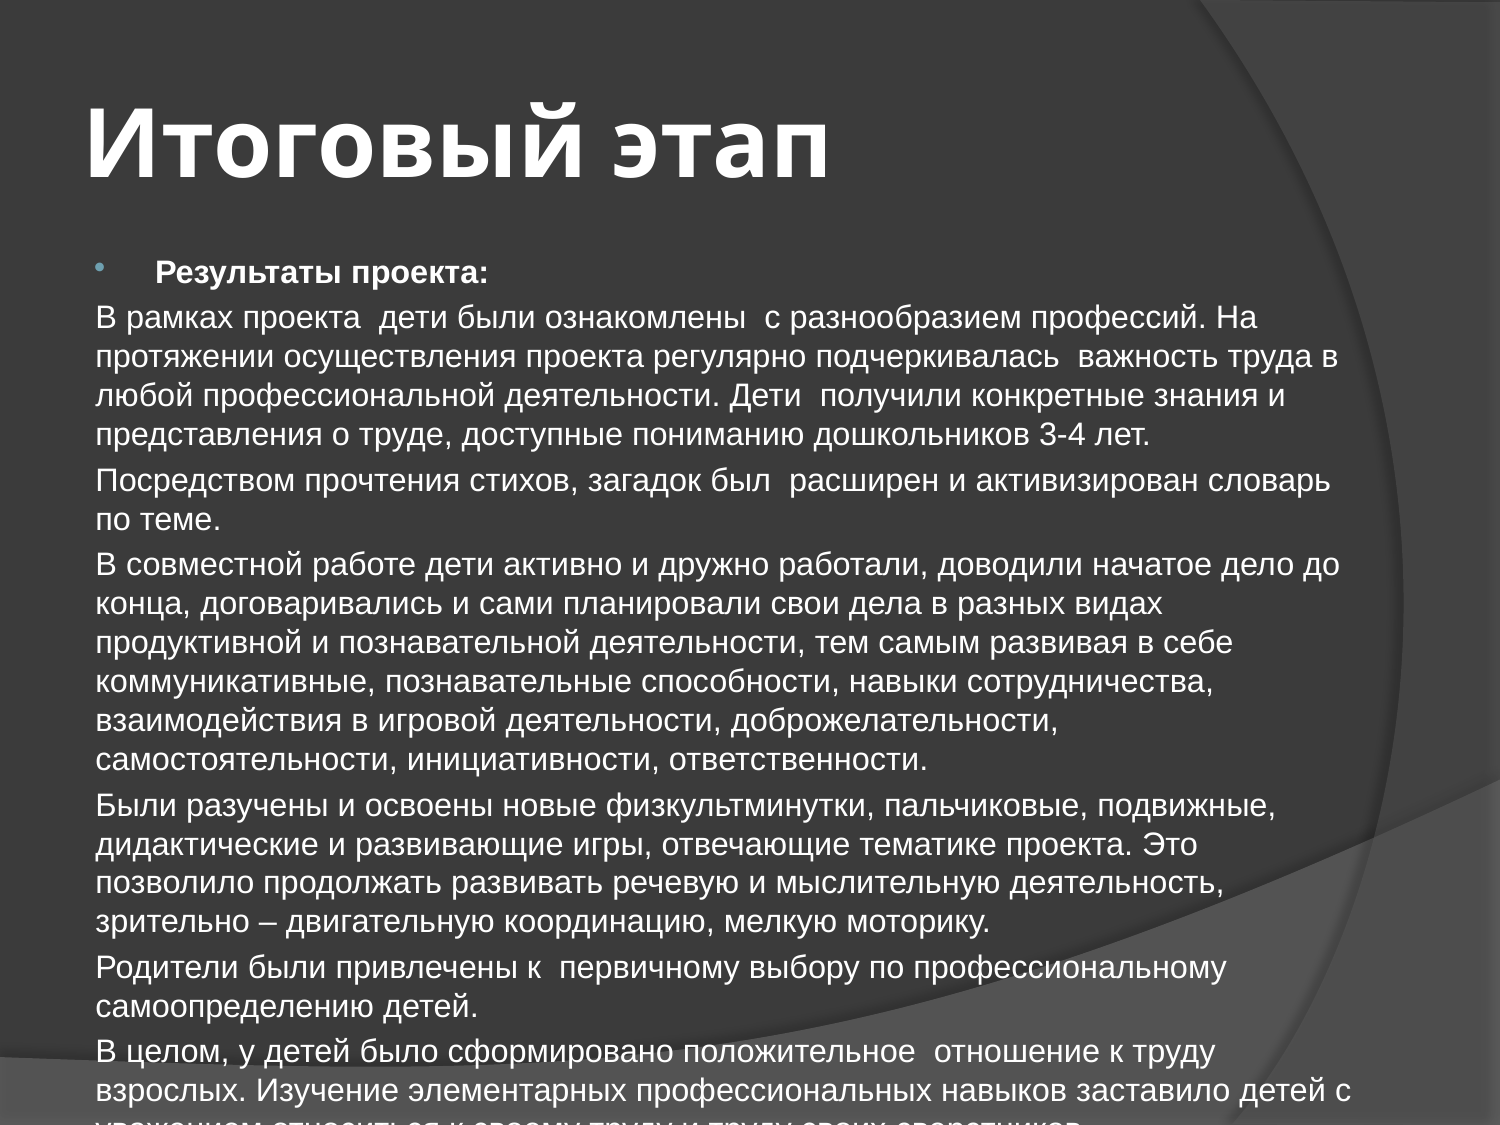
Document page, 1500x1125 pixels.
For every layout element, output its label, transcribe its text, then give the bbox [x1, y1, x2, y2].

title Итоговый этап [75, 45, 1300, 233]
list Результаты проекта: В рамках проекта дети были ознакомлены с разнообразием профессий. На протяжении осуществления проекта регулярно подчеркивалась важность труда в любой профессиональной деятельности. Дети получили конкретные знания и представления о труде, доступные пониманию дошкольников 3-4 лет. Посредством прочтения стихов, загадок был расширен и активизирован словарь по теме. В совместной работе дети активно и дружно работали, доводили начатое дело до конца, договаривались и сами планировали свои дела в разных видах продуктивной и познавательной деятельности, тем самым развивая в себе коммуникативные, познавательные способности, навыки сотрудничества, взаимодействия в игровой деятельности, доброжелательности, самостоятельности, инициативности, ответственности. Были разучены и освоены новые физкультминутки, пальчиковые, подвижные, дидактические и развивающие игры, отвечающие тематике проекта. Это позволило продолжать развивать речевую и мыслительную деятельность, зрительно – двигательную координацию, мелкую моторику. Родители были привлечены к первичному выбору по профессиональному самоопределению детей. В целом, у детей было сформировано положительное отношение к труду взрослых. Изучение элементарных профессиональных навыков заставило детей с уважением относиться к своему труду и труду своих сверстников. [75, 243, 1376, 1125]
